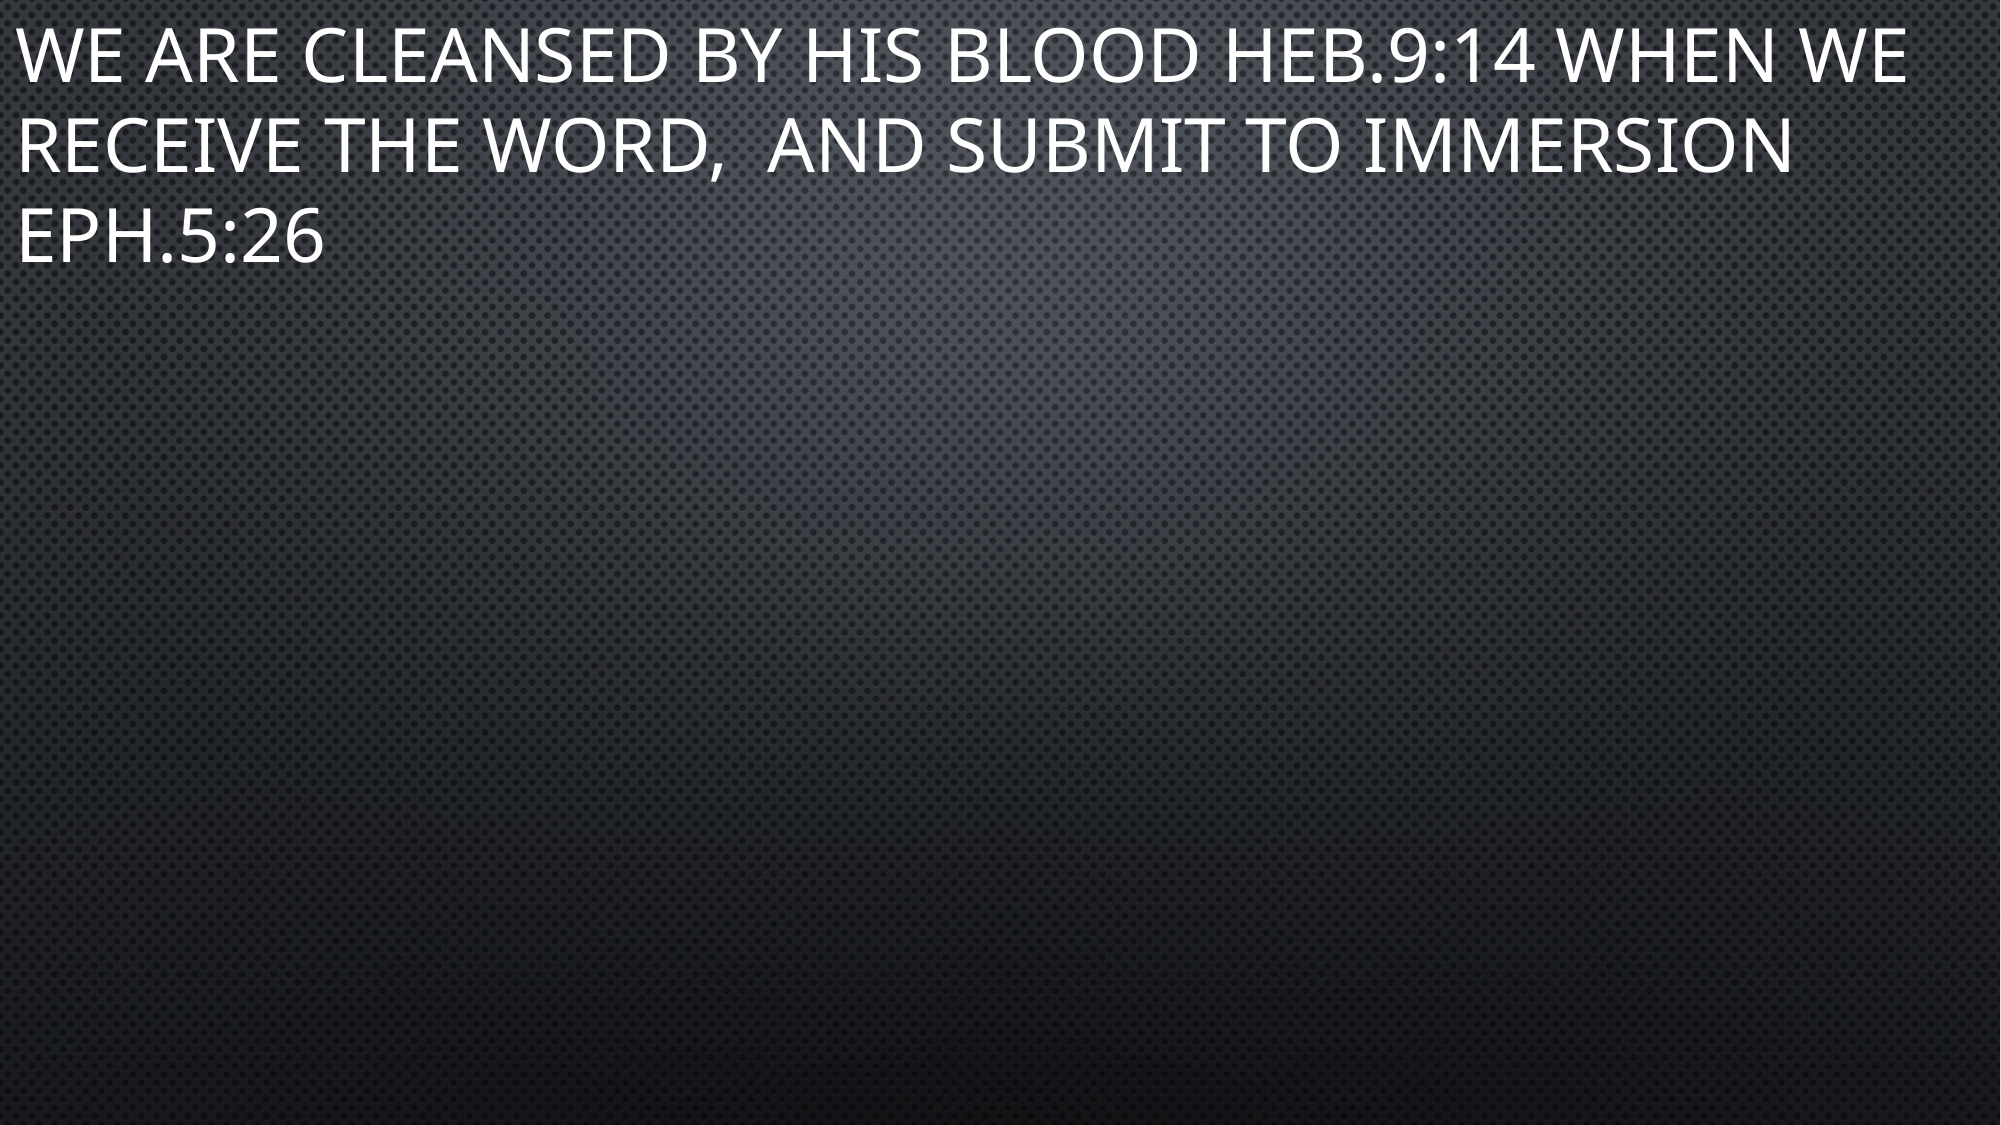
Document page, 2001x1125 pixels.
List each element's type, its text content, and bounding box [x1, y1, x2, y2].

subtitle We are cleansed by his blood Heb.9:14 when we receive the word, and submit to immersion Eph.5:26 [0, 0, 2000, 1125]
